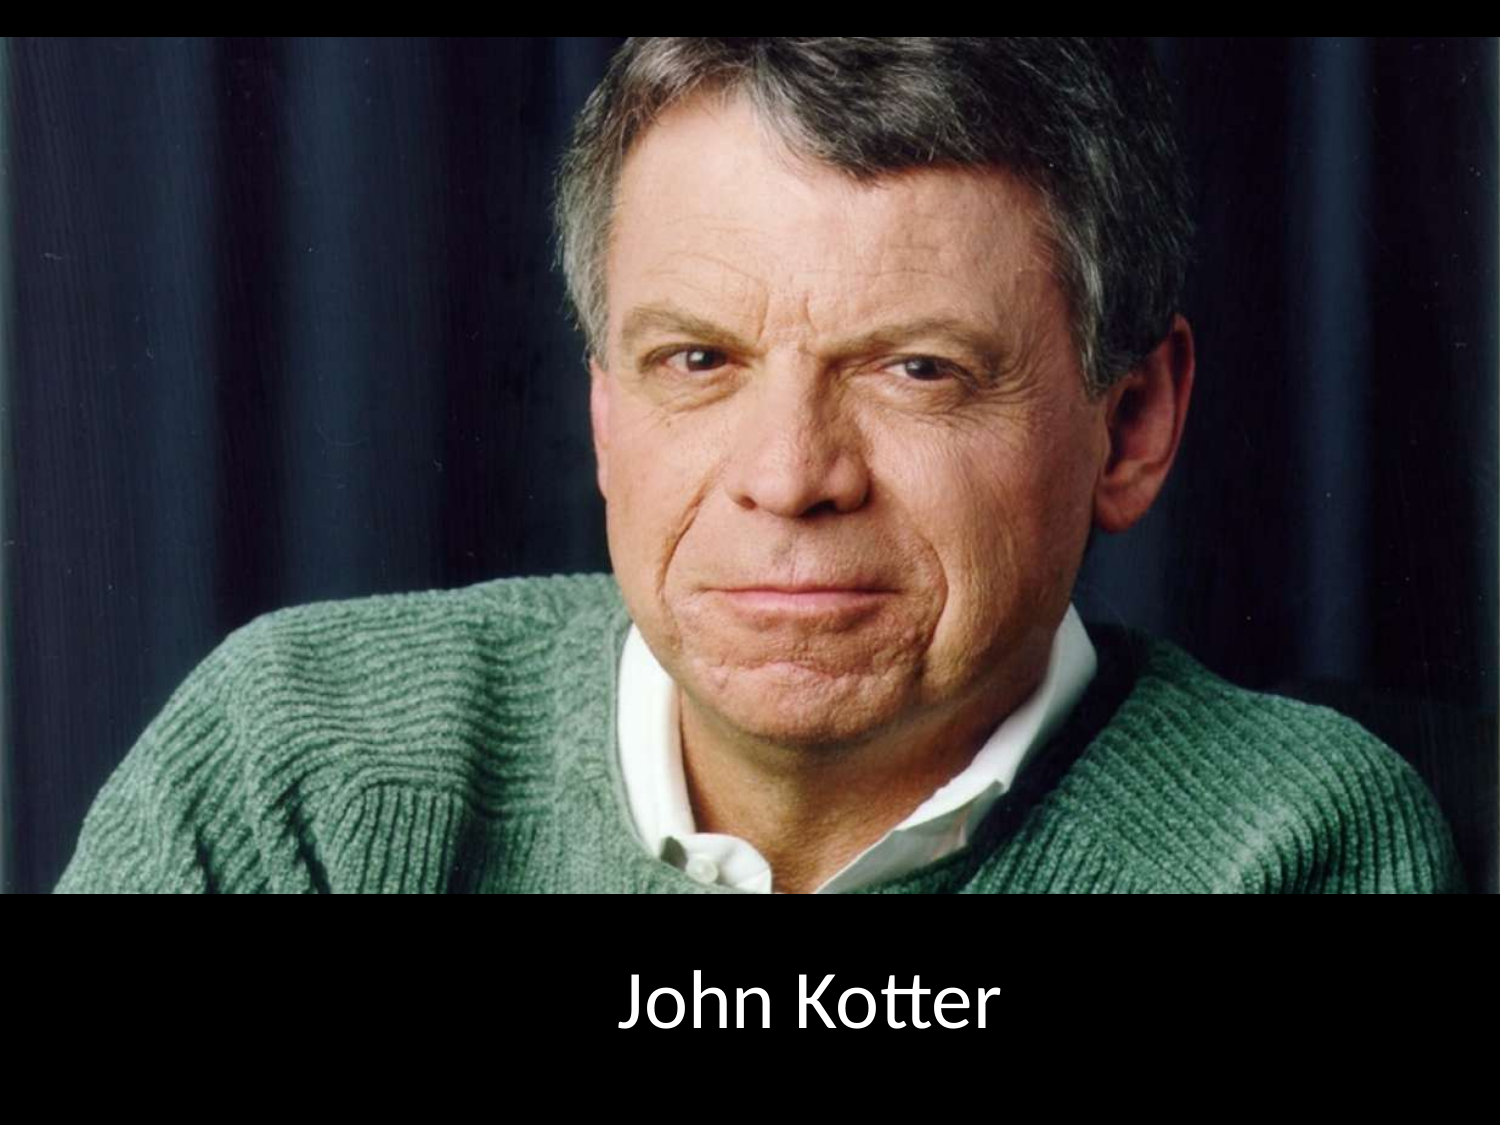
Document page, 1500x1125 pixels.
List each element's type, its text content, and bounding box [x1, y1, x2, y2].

picture [0, 37, 1500, 894]
text_box John Kotter [603, 937, 1018, 1053]
